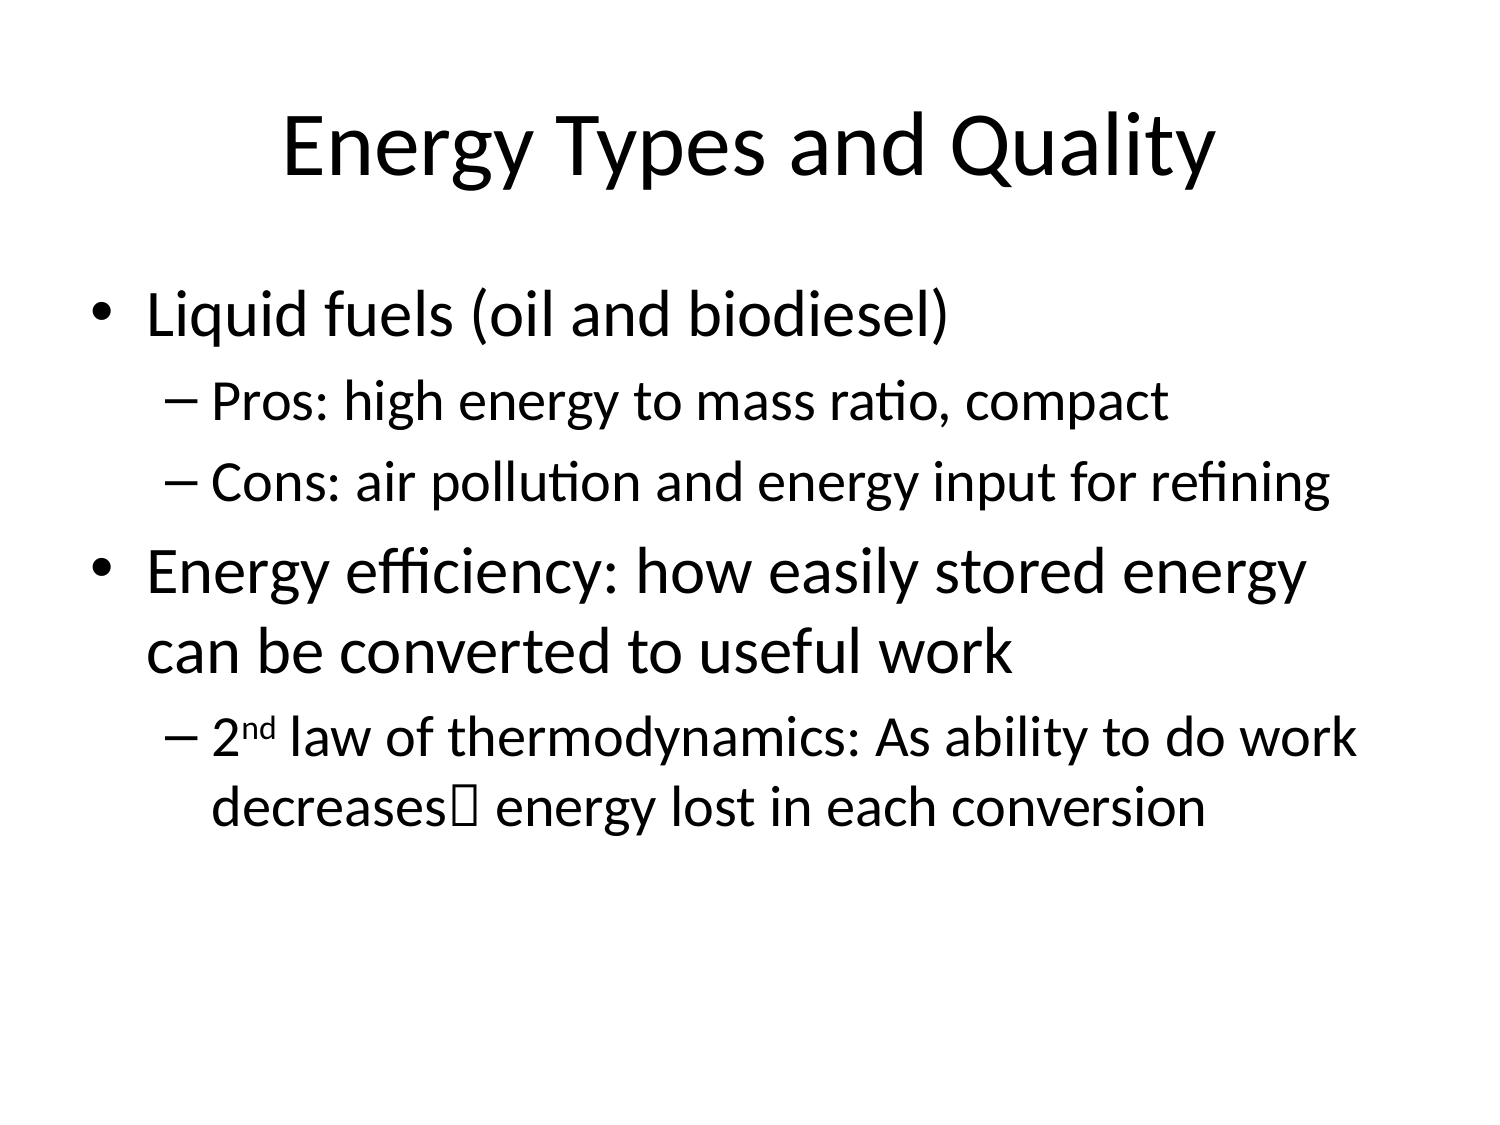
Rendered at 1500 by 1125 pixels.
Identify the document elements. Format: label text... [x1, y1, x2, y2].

list Liquid fuels (oil and biodiesel) Pros: high energy to mass ratio, compact Cons: air pollution and energy input for refining Energy efficiency: how easily stored energy can be converted to useful work 2nd law of thermodynamics: As ability to do work decreases energy lost in each conversion [75, 262, 1425, 1005]
title Energy Types and Quality [75, 45, 1425, 233]
